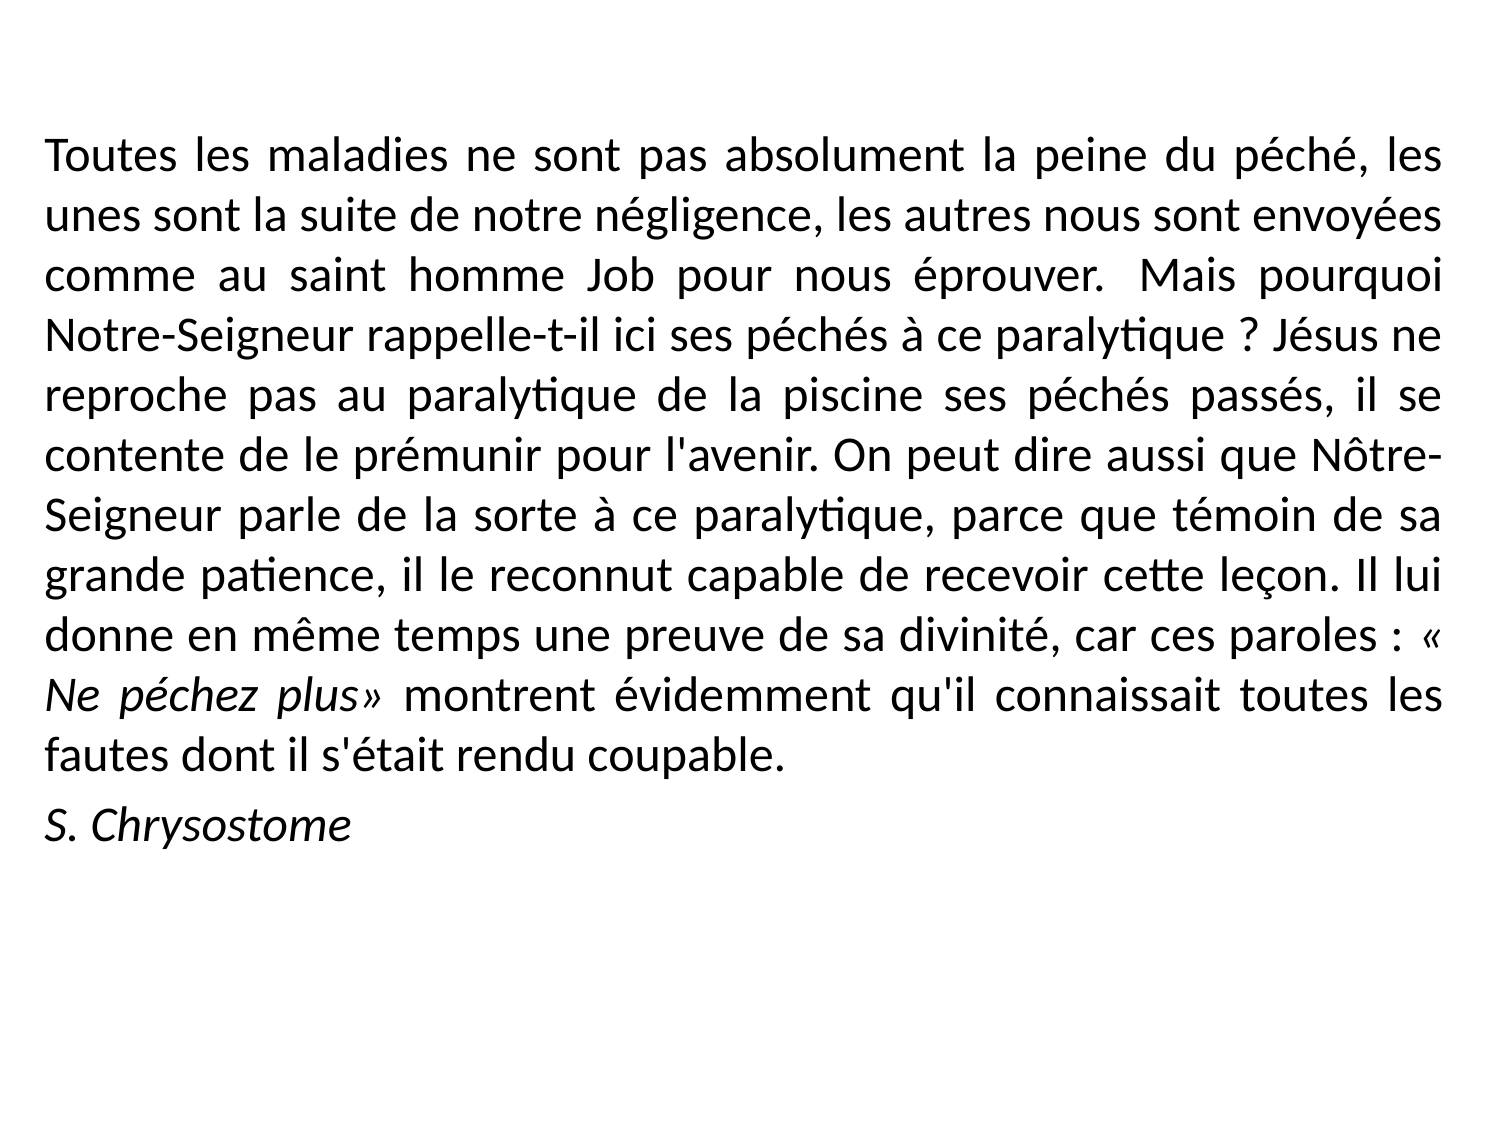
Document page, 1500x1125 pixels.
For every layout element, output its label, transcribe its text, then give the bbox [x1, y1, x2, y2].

list Toutes les maladies ne sont pas absolument la peine du péché, les unes sont la suite de notre négligence, les autres nous sont envoyées comme au saint homme Job pour nous éprouver. Mais pourquoi Notre-Seigneur rappelle-t-il ici ses péchés à ce paralytique ? Jésus ne reproche pas au paralytique de la piscine ses péchés passés, il se contente de le prémunir pour l'avenir. On peut dire aussi que Nôtre-Seigneur parle de la sorte à ce paralytique, parce que témoin de sa grande patience, il le reconnut capable de recevoir cette leçon. Il lui donne en même temps une preuve de sa divinité, car ces paroles : « Ne péchez plus» montrent évidemment qu'il connaissait toutes les fautes dont il s'était rendu coupable. S. Chrysostome [29, 113, 1459, 894]
